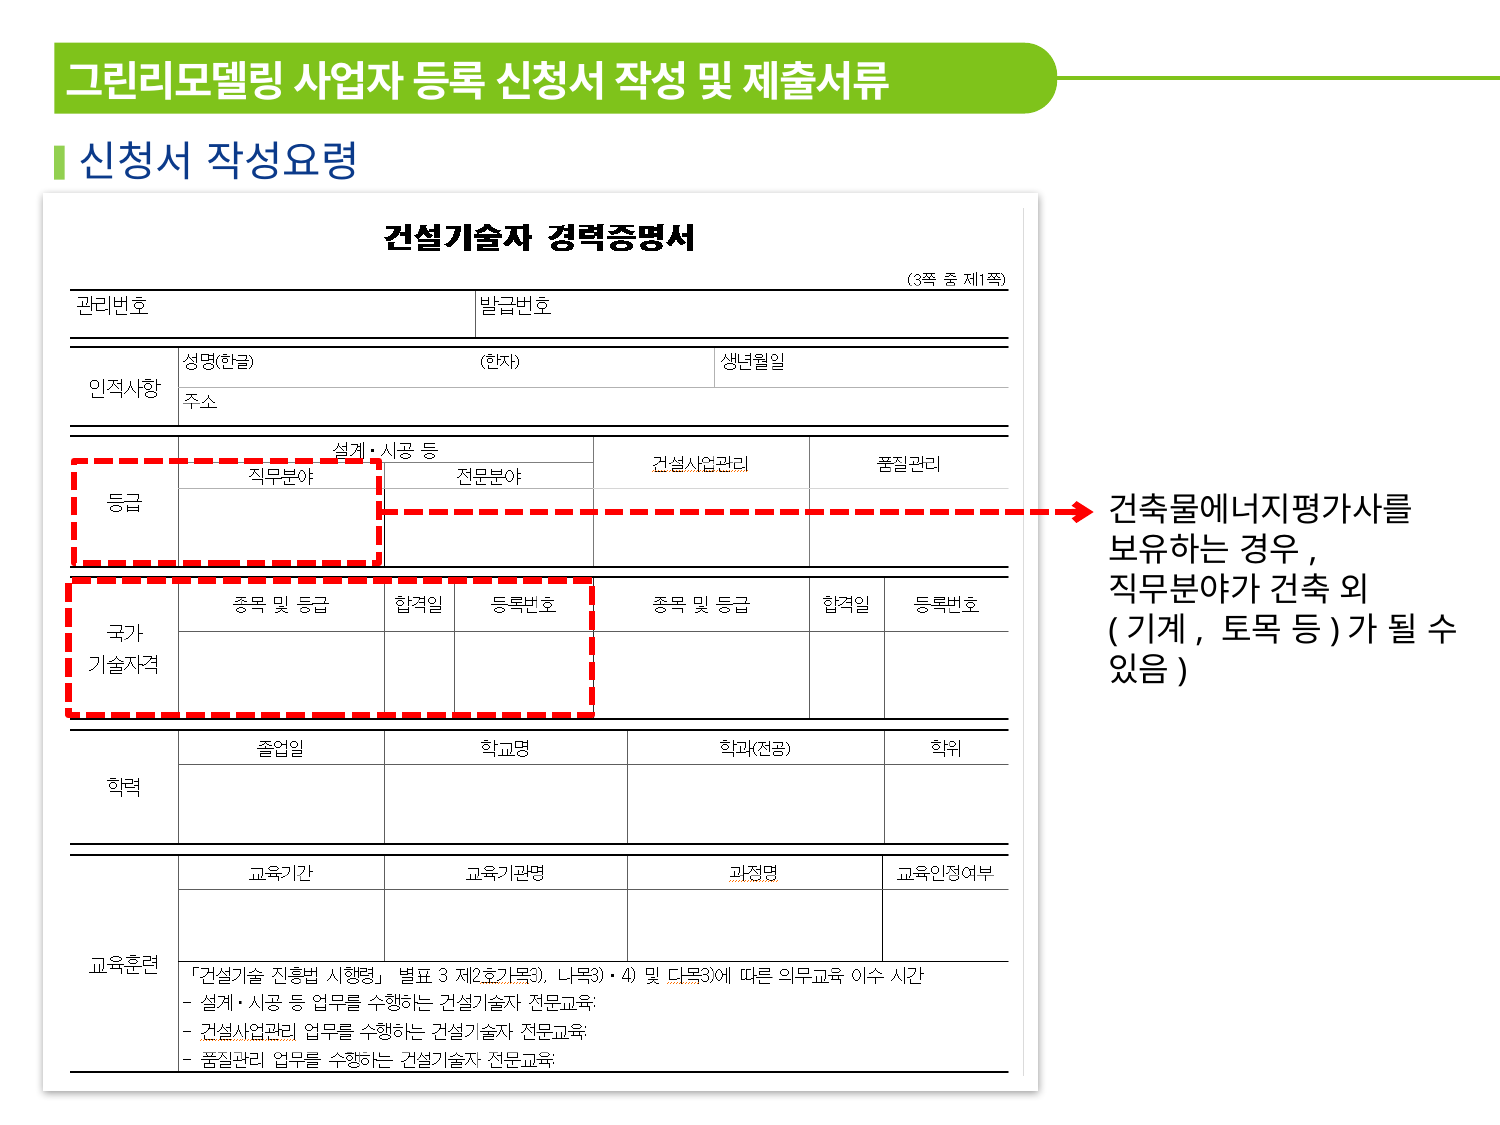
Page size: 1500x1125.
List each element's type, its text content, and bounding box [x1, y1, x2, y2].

text_box [0, 0, 1500, 75]
picture [57, 207, 1024, 1077]
text_box 신청서 작성요령 [64, 127, 712, 190]
list 그린리모델링 사업자 등록 신청서 작성 및 제출서류 [64, 75, 1320, 105]
text_box 건축물에너지평가사를 보유하는 경우, 직무분야가 건축 외 (기계, 토목 등)가 될 수 있음) [1093, 480, 1490, 696]
text_box [52, 75, 1050, 116]
text_box [52, 144, 64, 182]
